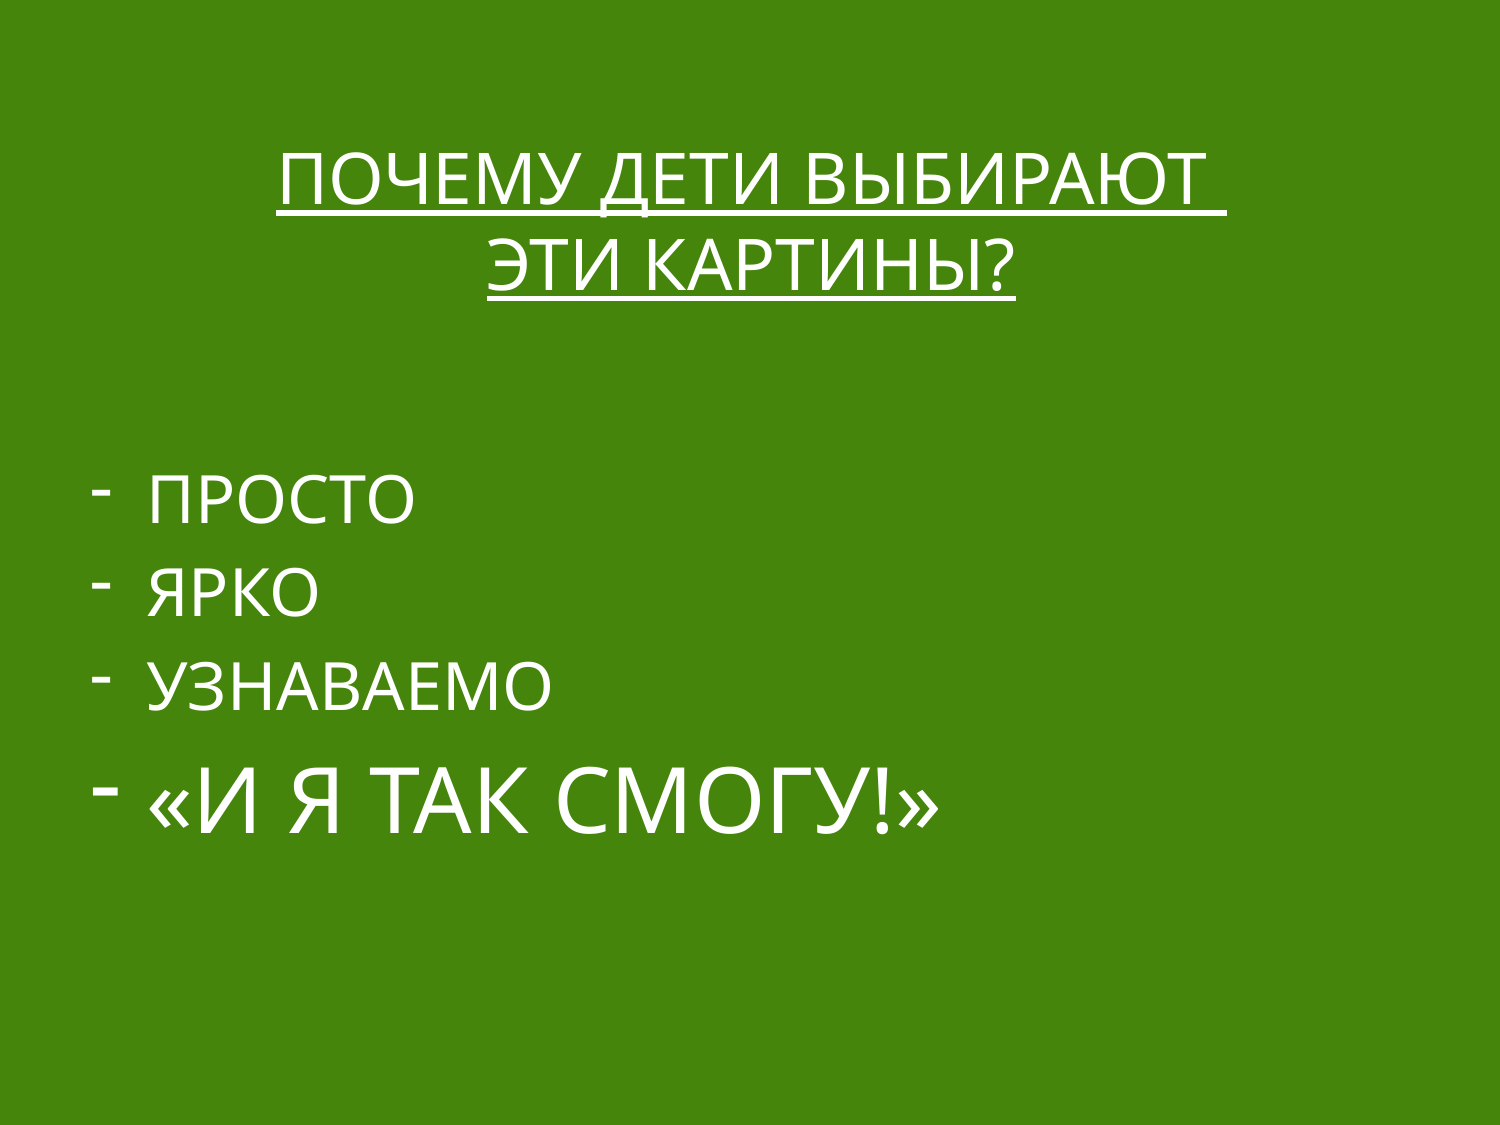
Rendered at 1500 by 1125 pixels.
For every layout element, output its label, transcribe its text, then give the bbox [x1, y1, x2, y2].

list ПРОСТО ЯРКО УЗНАВАЕМО «И Я ТАК СМОГУ!» [75, 262, 1425, 1005]
title ПОЧЕМУ ДЕТИ ВЫБИРАЮТ ЭТИ КАРТИНЫ? [76, 125, 1427, 313]
